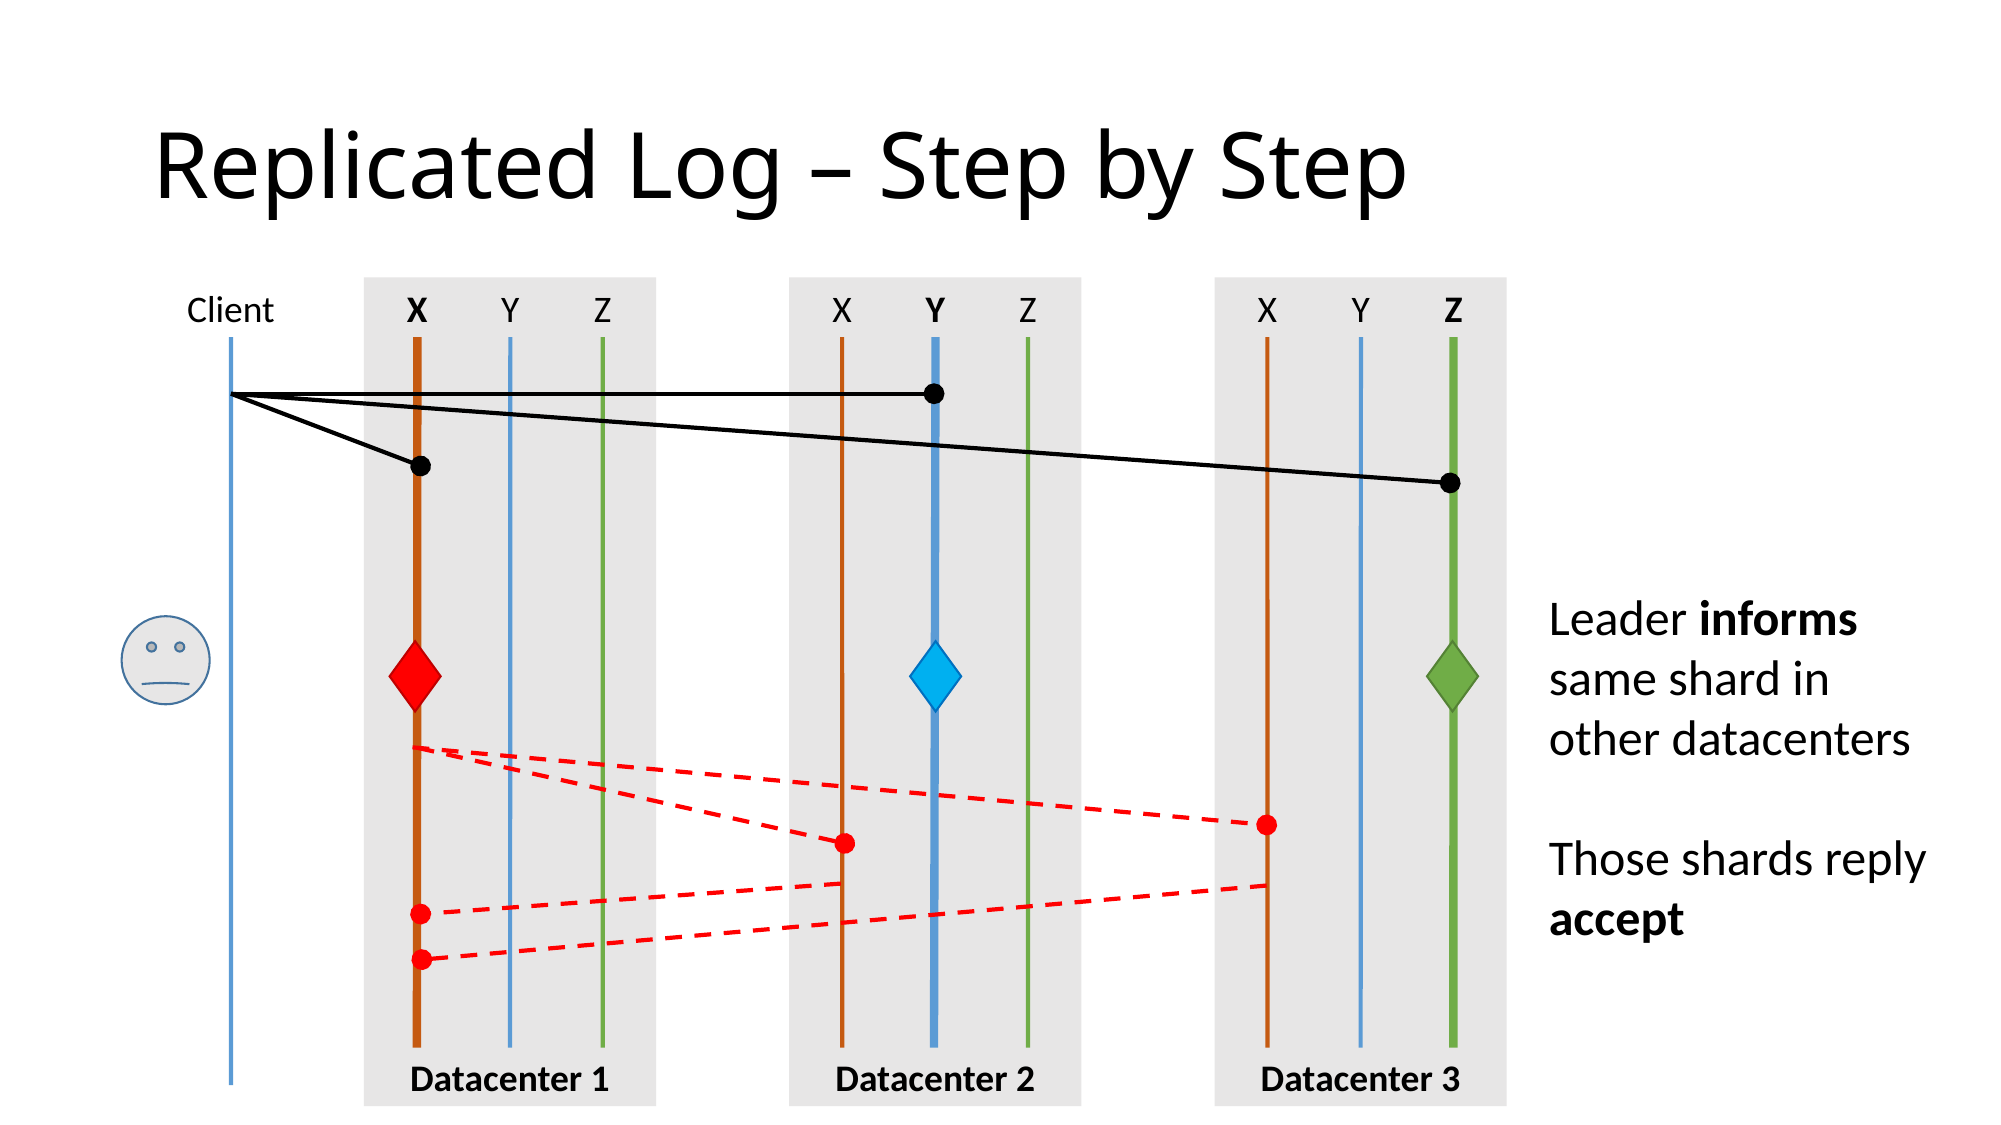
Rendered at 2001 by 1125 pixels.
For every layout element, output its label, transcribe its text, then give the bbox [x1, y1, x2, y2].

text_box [363, 483, 657, 1107]
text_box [789, 825, 1082, 885]
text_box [417, 825, 845, 844]
text_box Leader informs same shard in other datacenters Those shards reply accept [1533, 577, 1950, 953]
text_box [230, 393, 1451, 483]
title Replicated Log – Step by Step [137, 59, 1863, 278]
text_box Client [172, 277, 290, 337]
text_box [789, 960, 1082, 1107]
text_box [421, 885, 1267, 960]
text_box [789, 483, 1082, 747]
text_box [412, 747, 1267, 825]
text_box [363, 277, 657, 393]
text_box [1214, 277, 1507, 1107]
text_box [120, 615, 211, 706]
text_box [789, 277, 1082, 393]
